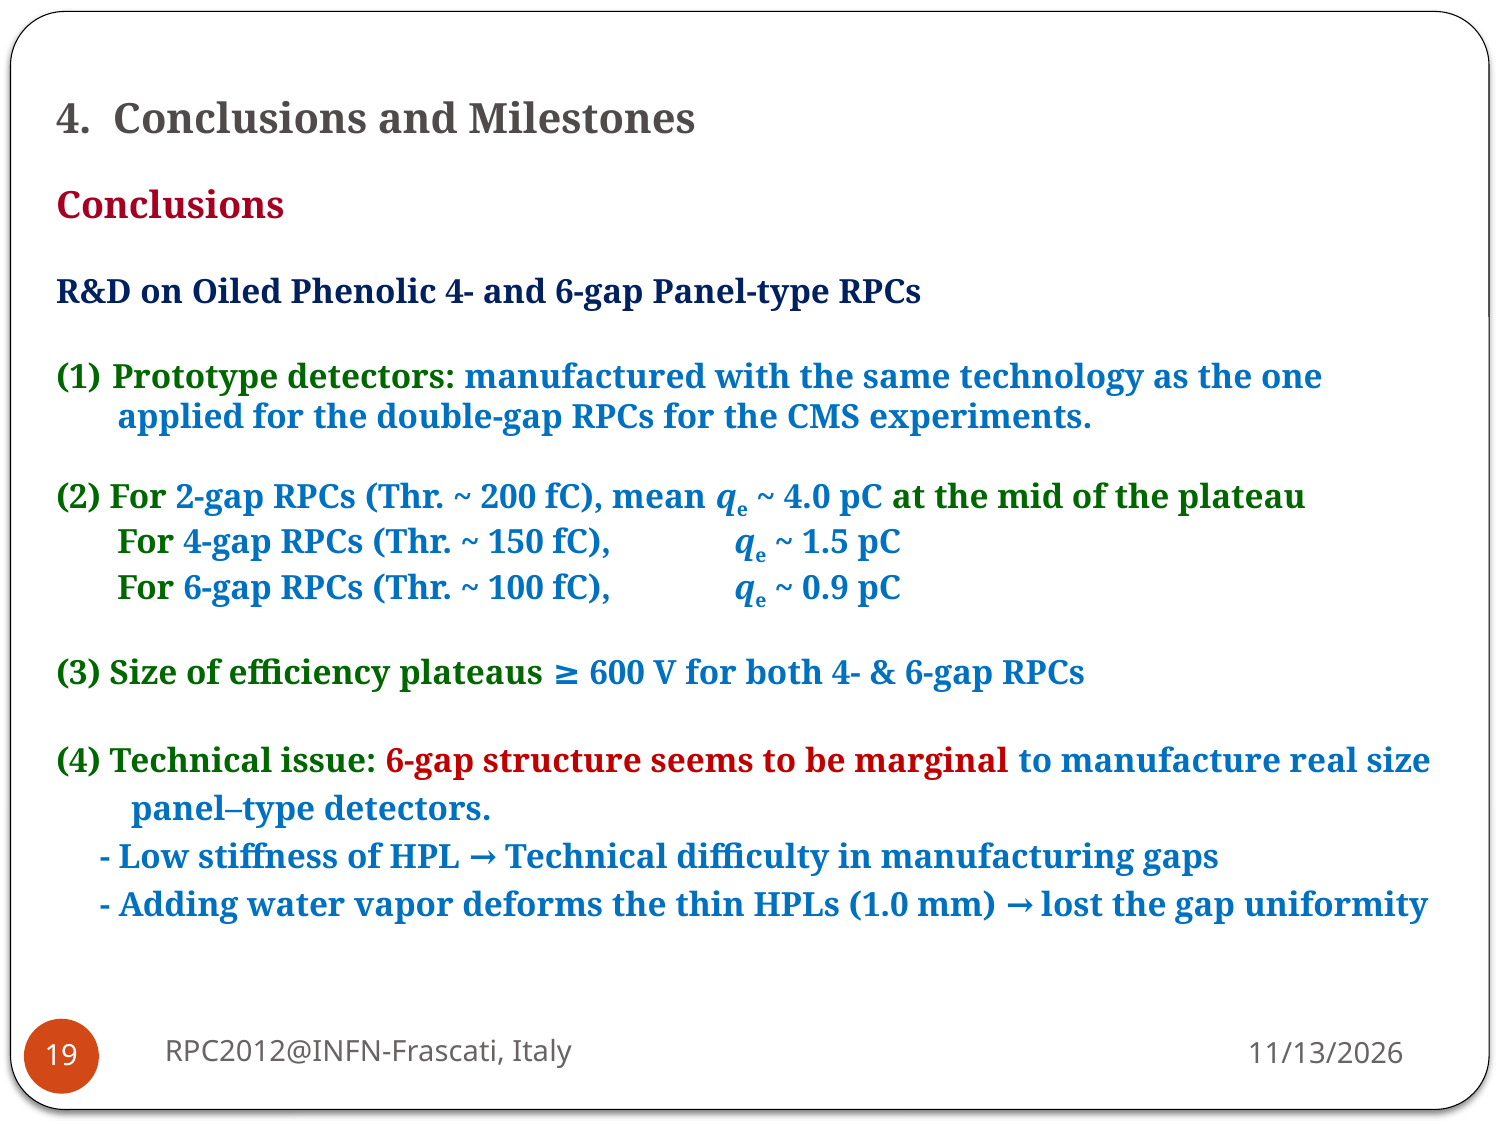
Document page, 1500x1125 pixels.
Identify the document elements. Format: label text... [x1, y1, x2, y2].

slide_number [1012, 1015, 1419, 1094]
footer RPC2012@INFN-Frascati, Italy [150, 1012, 800, 1088]
text_box 4. Conclusions and Milestones Conclusions R&D on Oiled Phenolic 4- and 6-gap Panel-type RPCs Prototype detectors: manufactured with the same technology as the one applied for the double-gap RPCs for the CMS experiments. (2) For 2-gap RPCs (Thr. ~ 200 fC), mean qe ~ 4.0 pC at the mid of the plateau For 4-gap RPCs (Thr. ~ 150 fC), qe ~ 1.5 pC For 6-gap RPCs (Thr. ~ 100 fC), qe ~ 0.9 pC (3) Size of efficiency plateaus ≥ 600 V for both 4- & 6-gap RPCs (4) Technical issue: 6-gap structure seems to be marginal to manufacture real size panel–type detectors. - Low stiffness of HPL → Technical difficulty in manufacturing gaps - Adding water vapor deforms the thin HPLs (1.0 mm) → lost the gap uniformity [40, 42, 1449, 1016]
slide_number 19 [23, 1018, 99, 1094]
